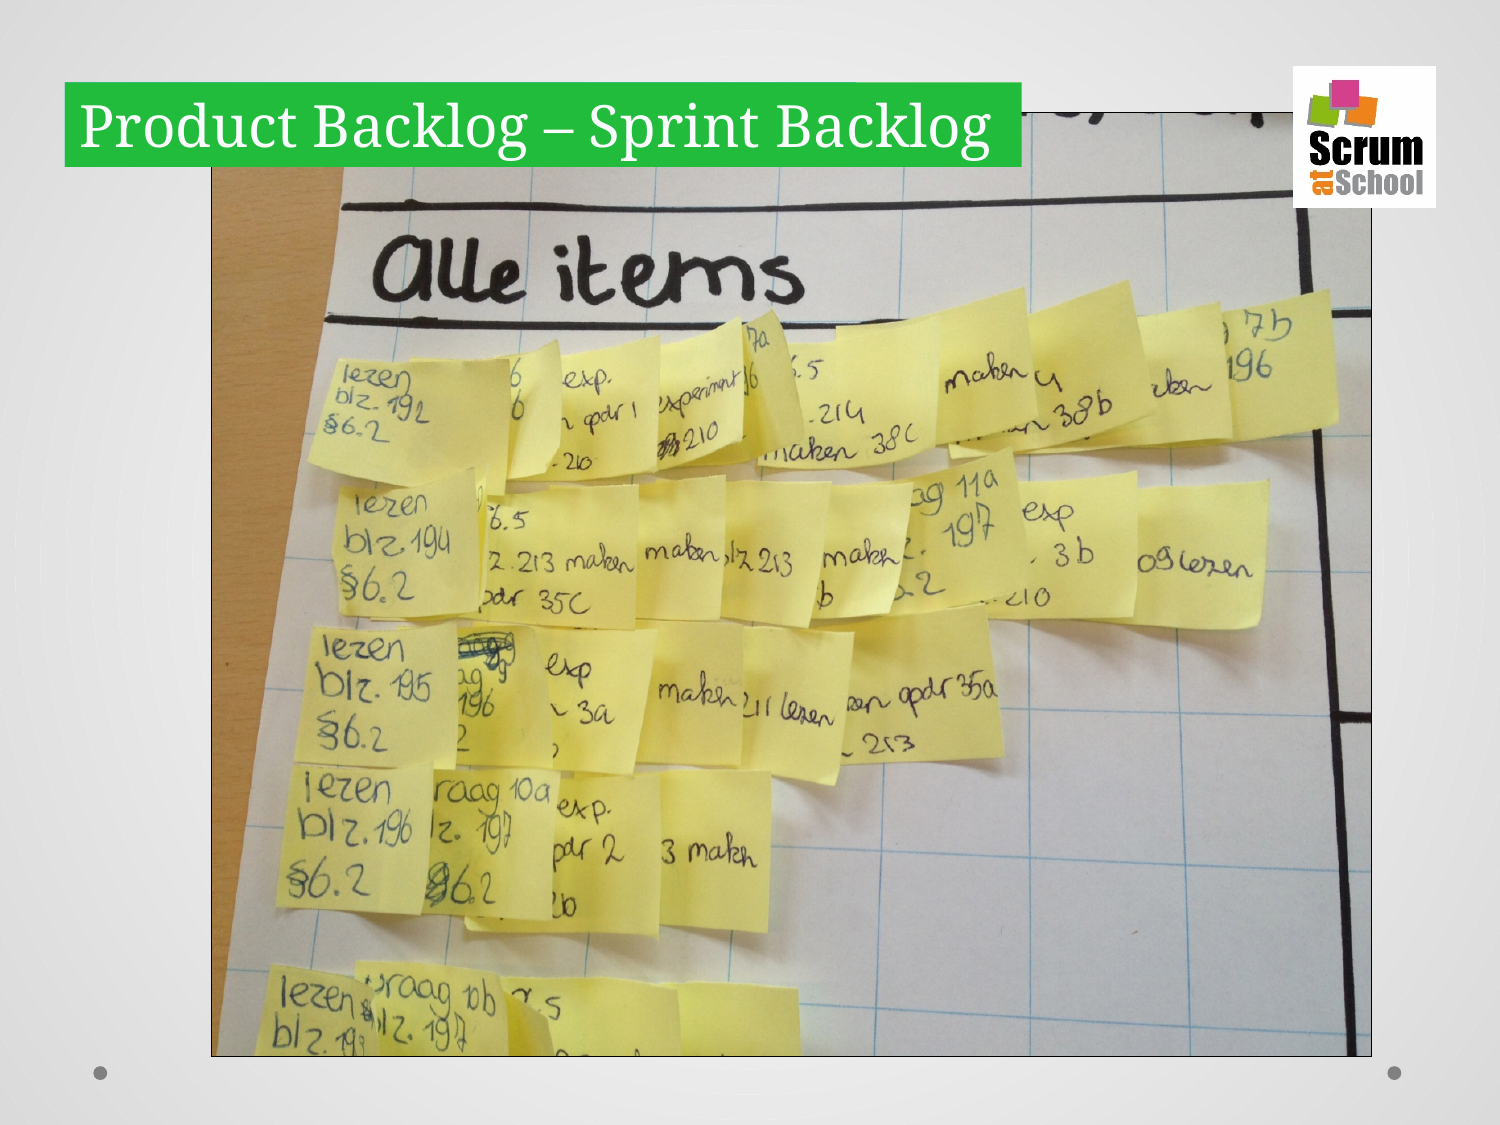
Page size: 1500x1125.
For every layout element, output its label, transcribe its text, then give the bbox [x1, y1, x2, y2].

text_box Product Backlog – Sprint Backlog [64, 82, 314, 167]
picture [213, 4, 1436, 1125]
